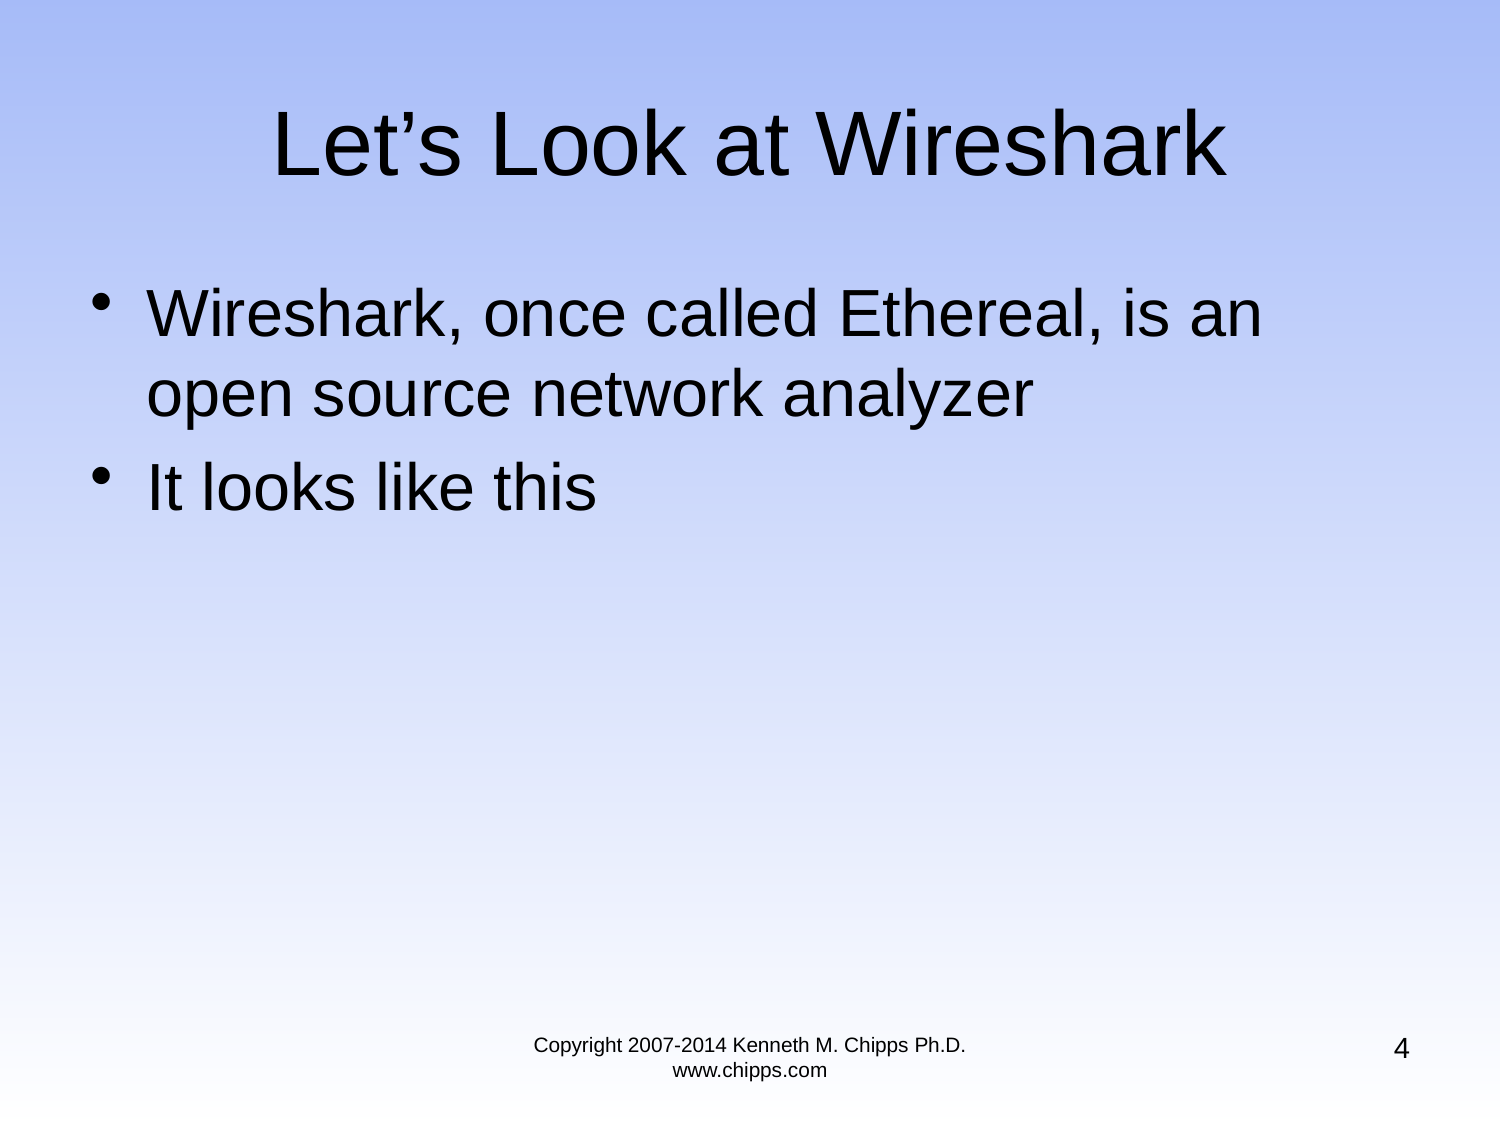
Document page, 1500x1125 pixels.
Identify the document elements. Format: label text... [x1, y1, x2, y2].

title Let’s Look at Wireshark [75, 45, 1425, 233]
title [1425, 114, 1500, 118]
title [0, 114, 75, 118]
footer Copyright 2007-2014 Kenneth M. Chipps Ph.D. www.chipps.com [449, 1024, 1051, 1103]
slide_number 4 [1074, 1021, 1426, 1101]
list Wireshark, once called Ethereal, is an open source network analyzer It looks like this [75, 262, 1425, 1005]
